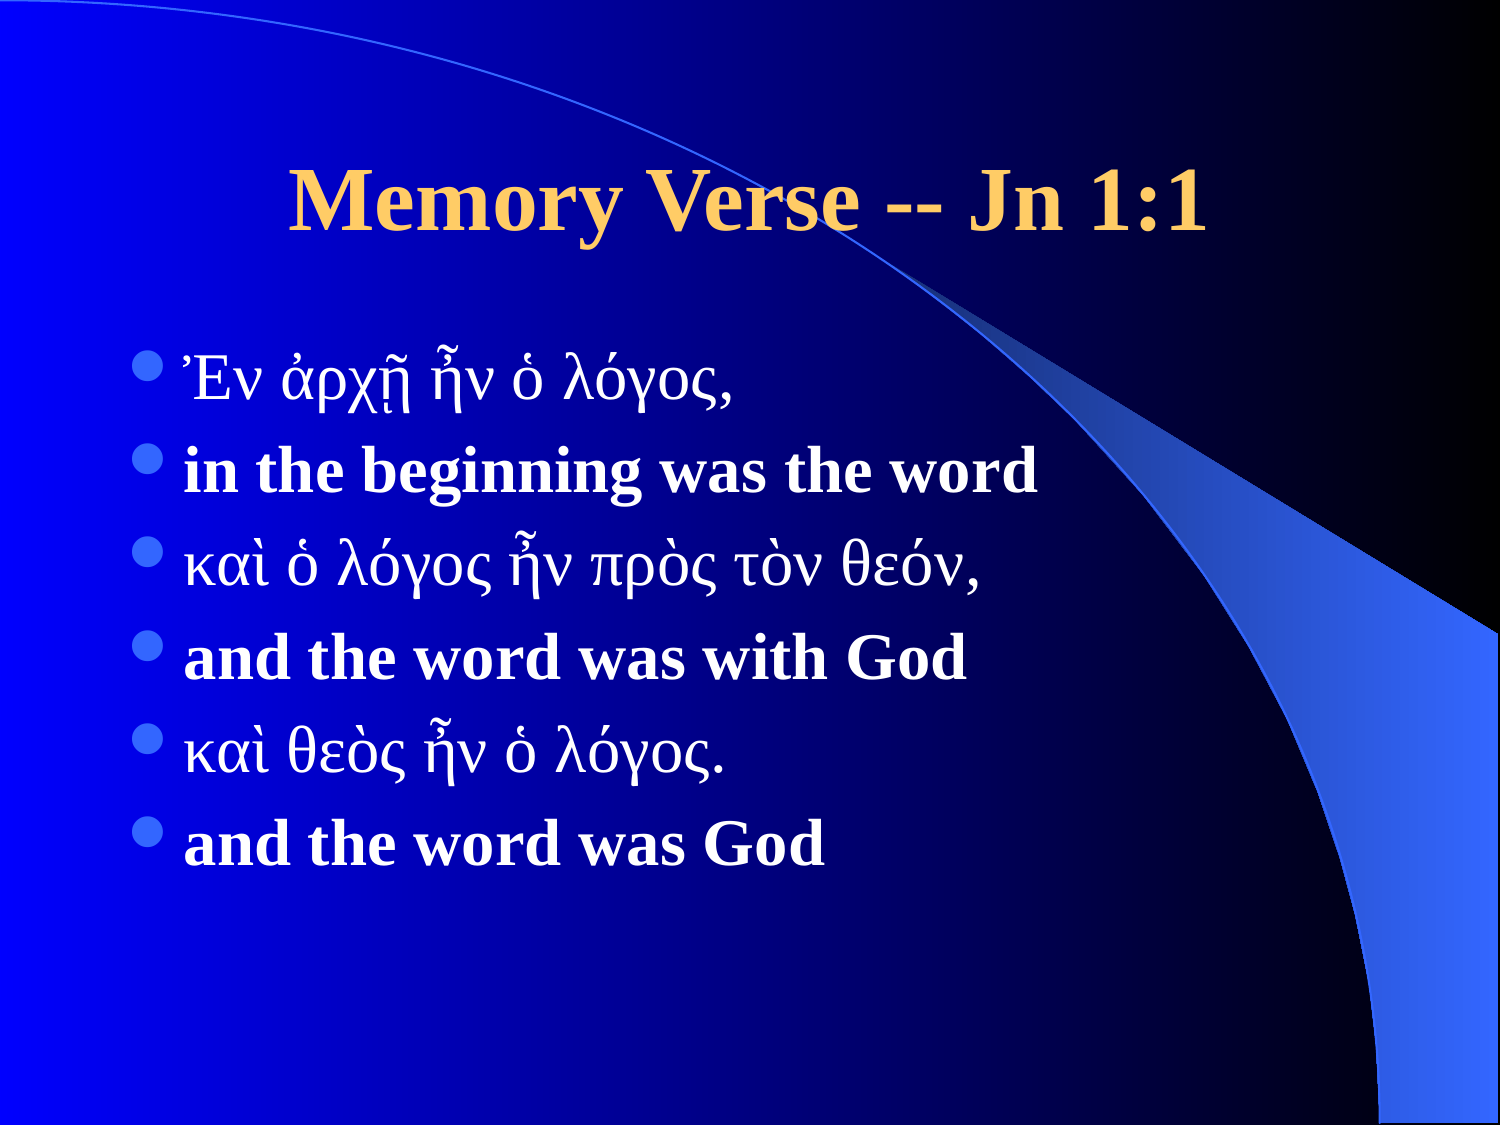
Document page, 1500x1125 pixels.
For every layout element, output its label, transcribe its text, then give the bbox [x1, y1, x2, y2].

list Ἐν ἀρχῇ ἦν ὁ λόγος, in the beginning was the word καὶ ὁ λόγος ἦν πρὸς τὸν θεόν, and the word was with God καὶ θεὸς ἦν ὁ λόγος. and the word was God [112, 324, 1388, 1000]
title Memory Verse -- Jn 1:1 [112, 99, 1388, 288]
